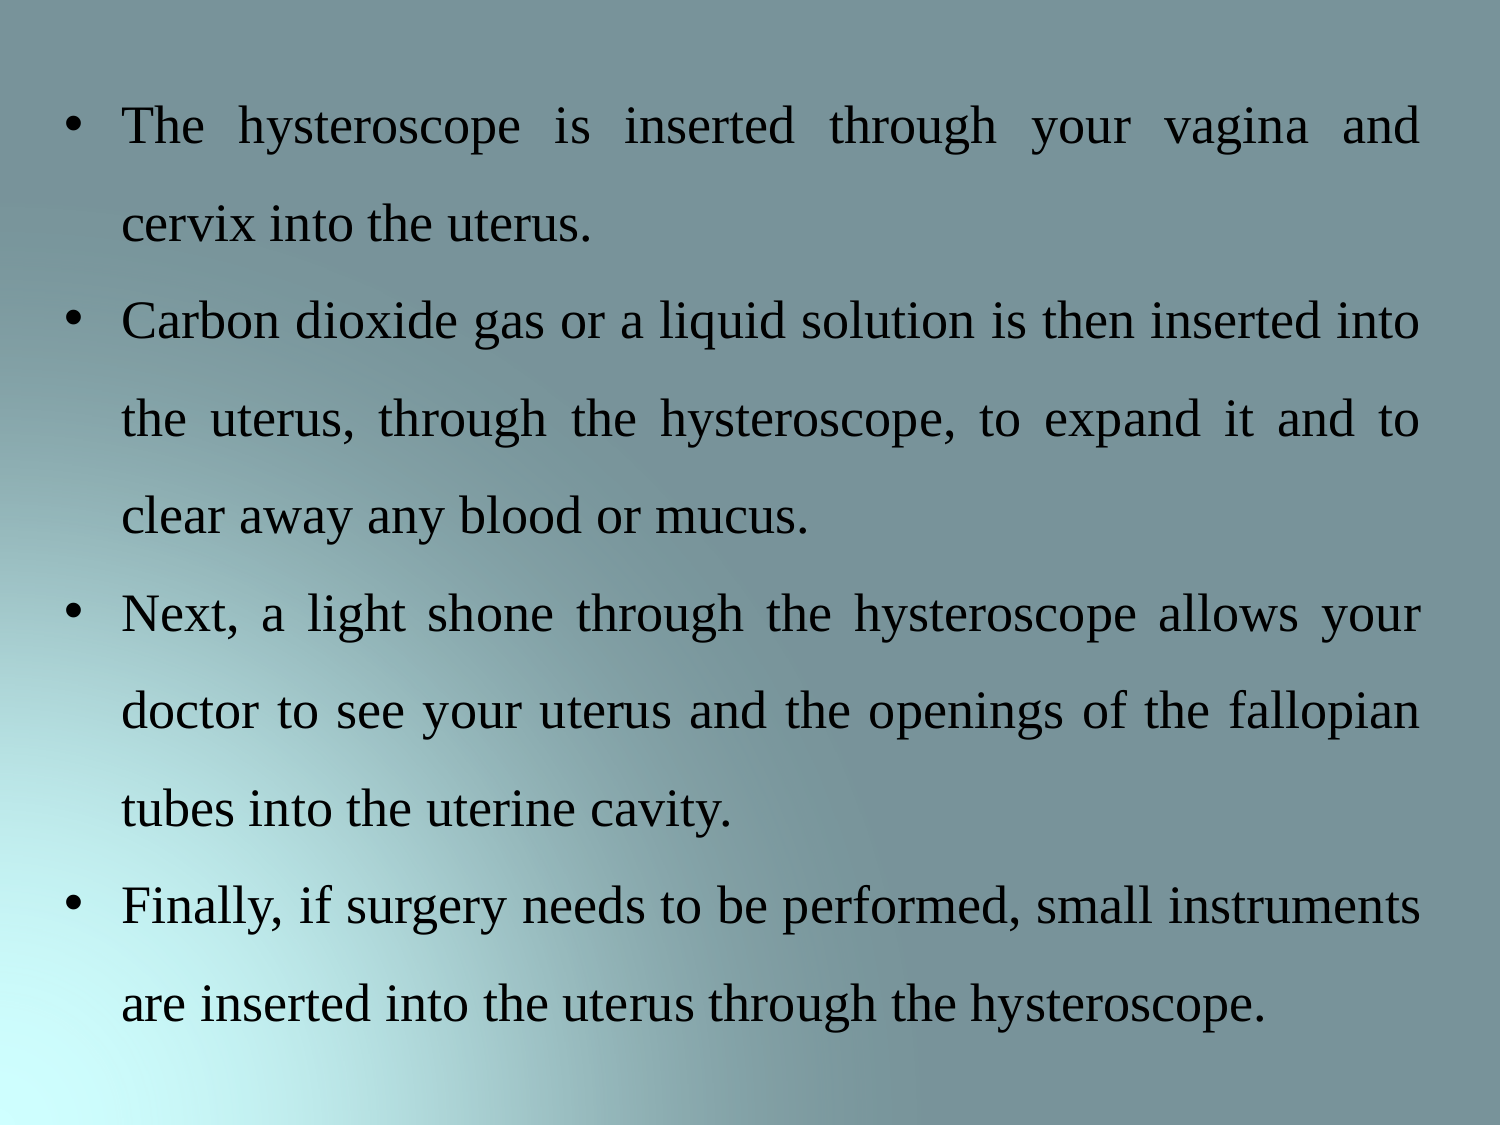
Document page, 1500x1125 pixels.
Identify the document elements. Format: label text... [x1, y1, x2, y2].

picture [0, 0, 1500, 1125]
text_box The hysteroscope is inserted through your vagina and cervix into the uterus. Carbon dioxide gas or a liquid solution is then inserted into the uterus, through the hysteroscope, to expand it and to clear away any blood or mucus. Next, a light shone through the hysteroscope allows your doctor to see your uterus and the openings of the fallopian tubes into the uterine cavity. Finally, if surgery needs to be performed, small instruments are inserted into the uterus through the hysteroscope. [50, 49, 1438, 1040]
